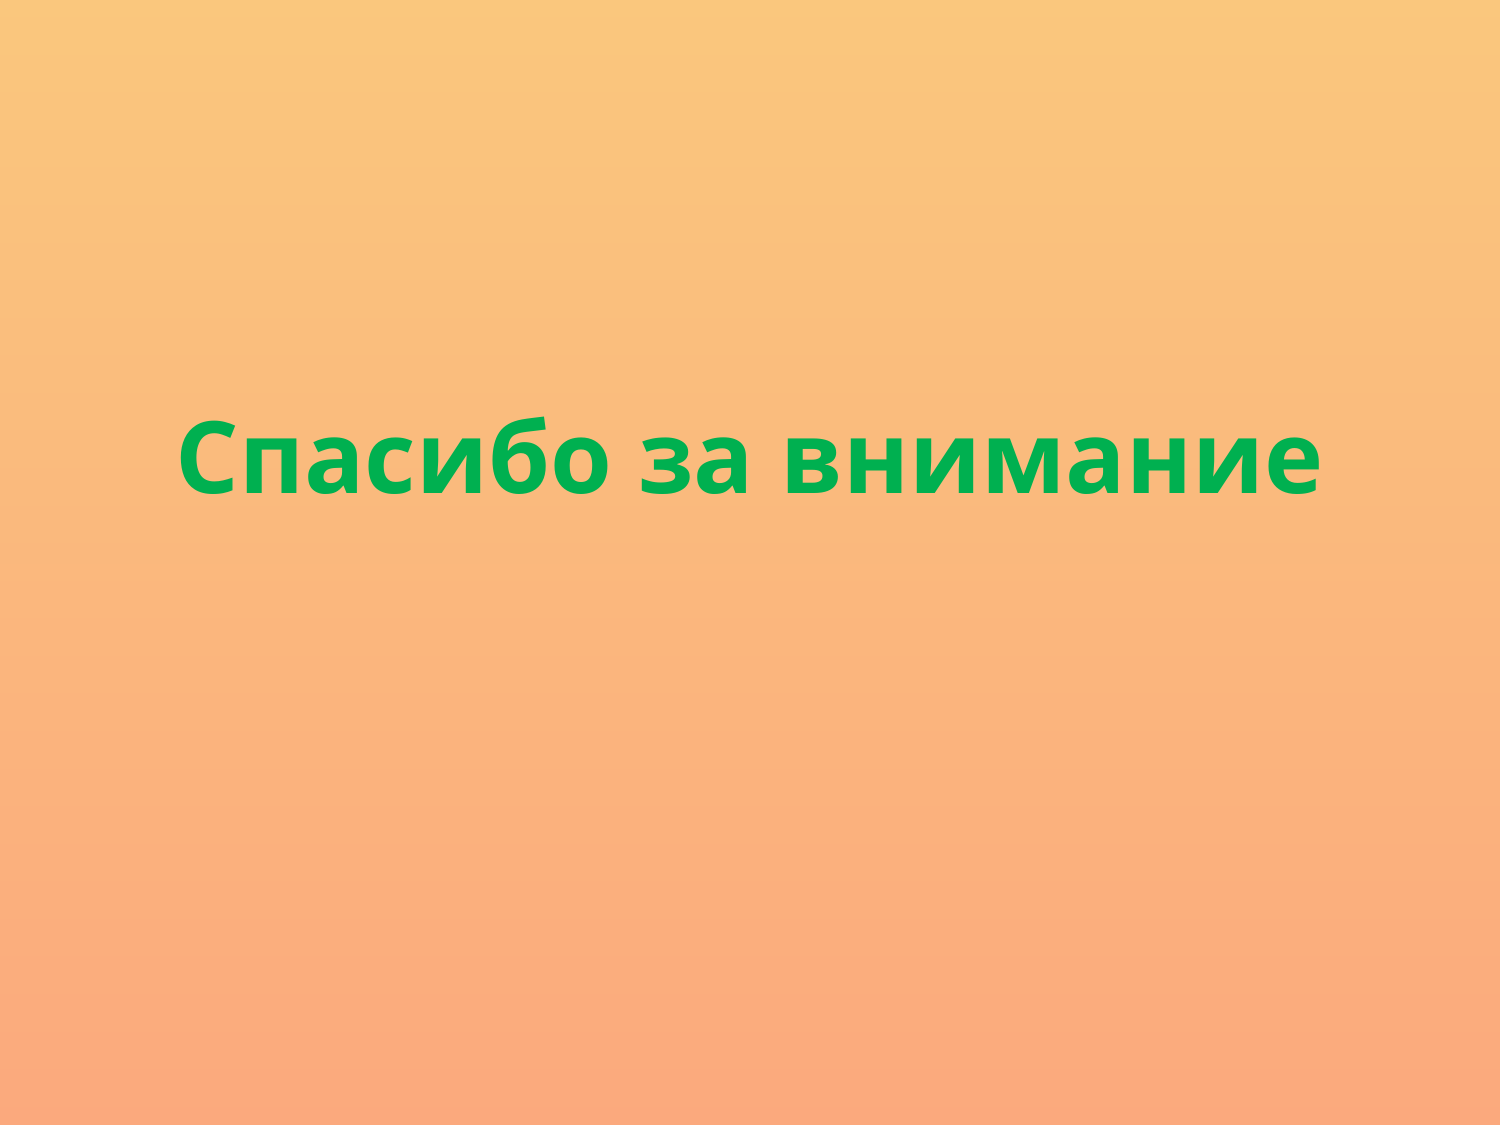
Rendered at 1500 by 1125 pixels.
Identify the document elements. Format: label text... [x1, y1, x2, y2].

title Спасибо за внимание [0, 47, 1500, 740]
